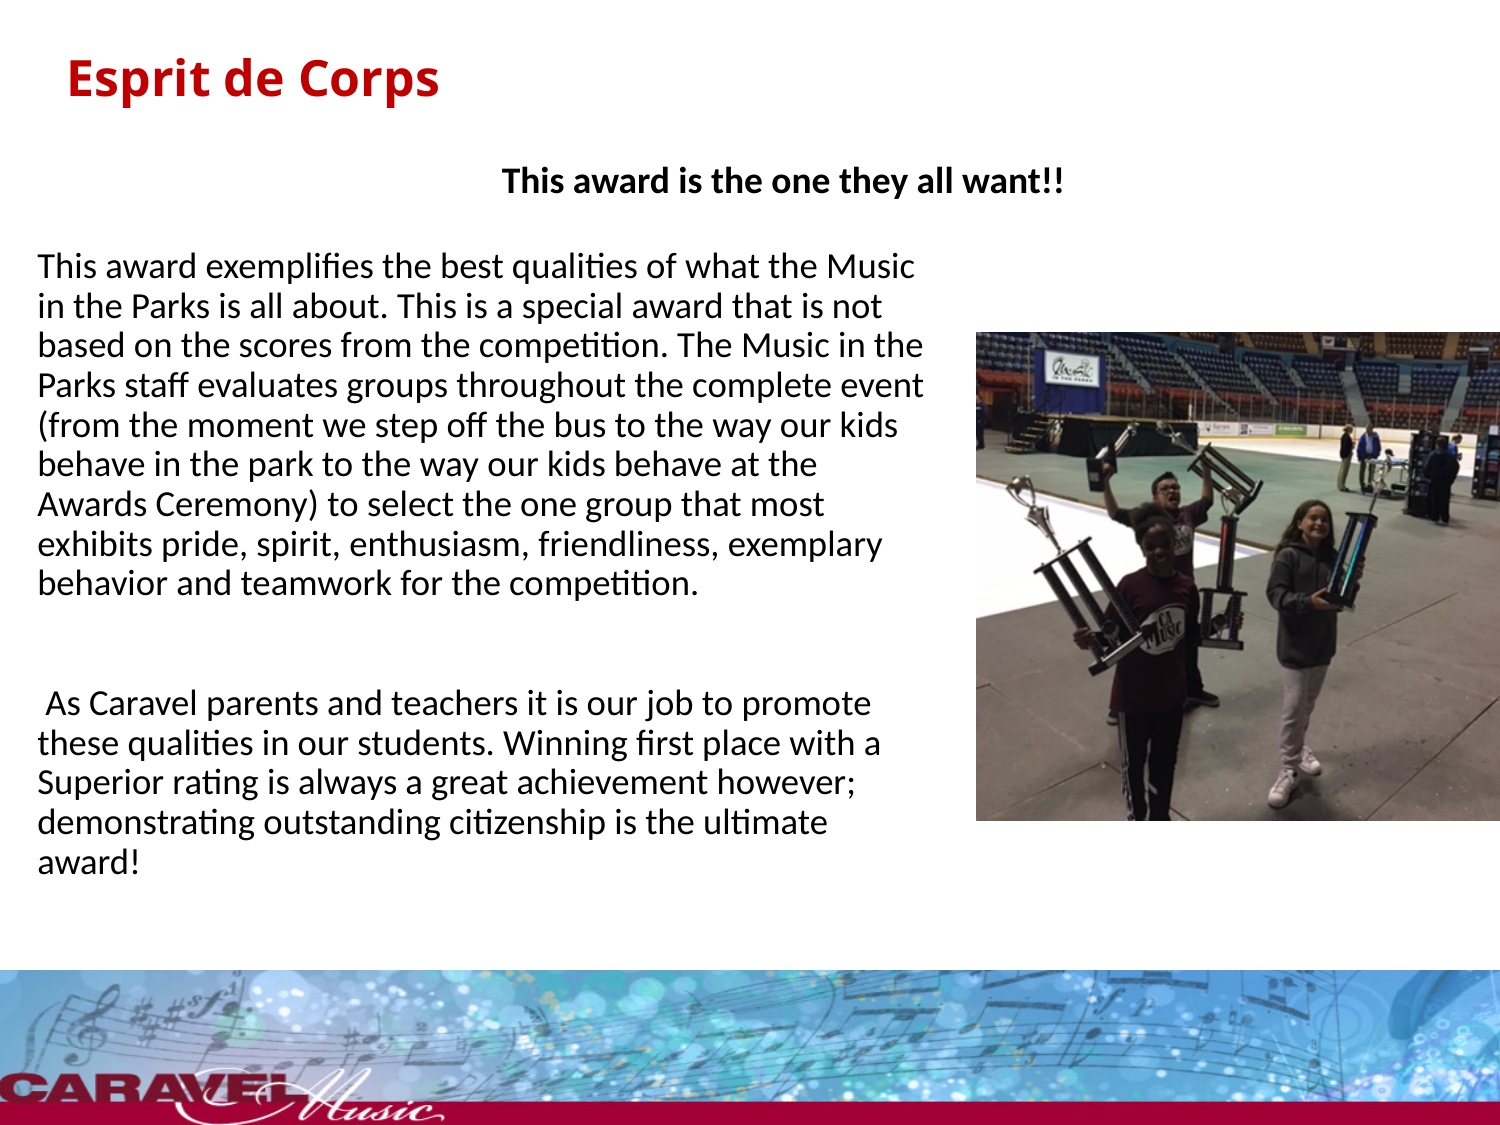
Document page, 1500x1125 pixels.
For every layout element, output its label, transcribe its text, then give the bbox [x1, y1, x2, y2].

text_box This award is the one they all want!! [486, 149, 1081, 209]
picture [0, 970, 1500, 1125]
picture [975, 332, 1500, 822]
list This award exemplifies the best qualities of what the Music in the Parks is all about. This is a special award that is not based on the scores from the competition. The Music in the Parks staff evaluates groups throughout the complete event (from the moment we step off the bus to the way our kids behave in the park to the way our kids behave at the Awards Ceremony) to select the one group that most exhibits pride, spirit, enthusiasm, friendliness, exemplary behavior and teamwork for the competition. As Caravel parents and teachers it is our job to promote these qualities in our students. Winning first place with a Superior rating is always a great achievement however; demonstrating outstanding citizenship is the ultimate award! [22, 179, 947, 894]
title Esprit de Corps [51, 35, 1430, 124]
